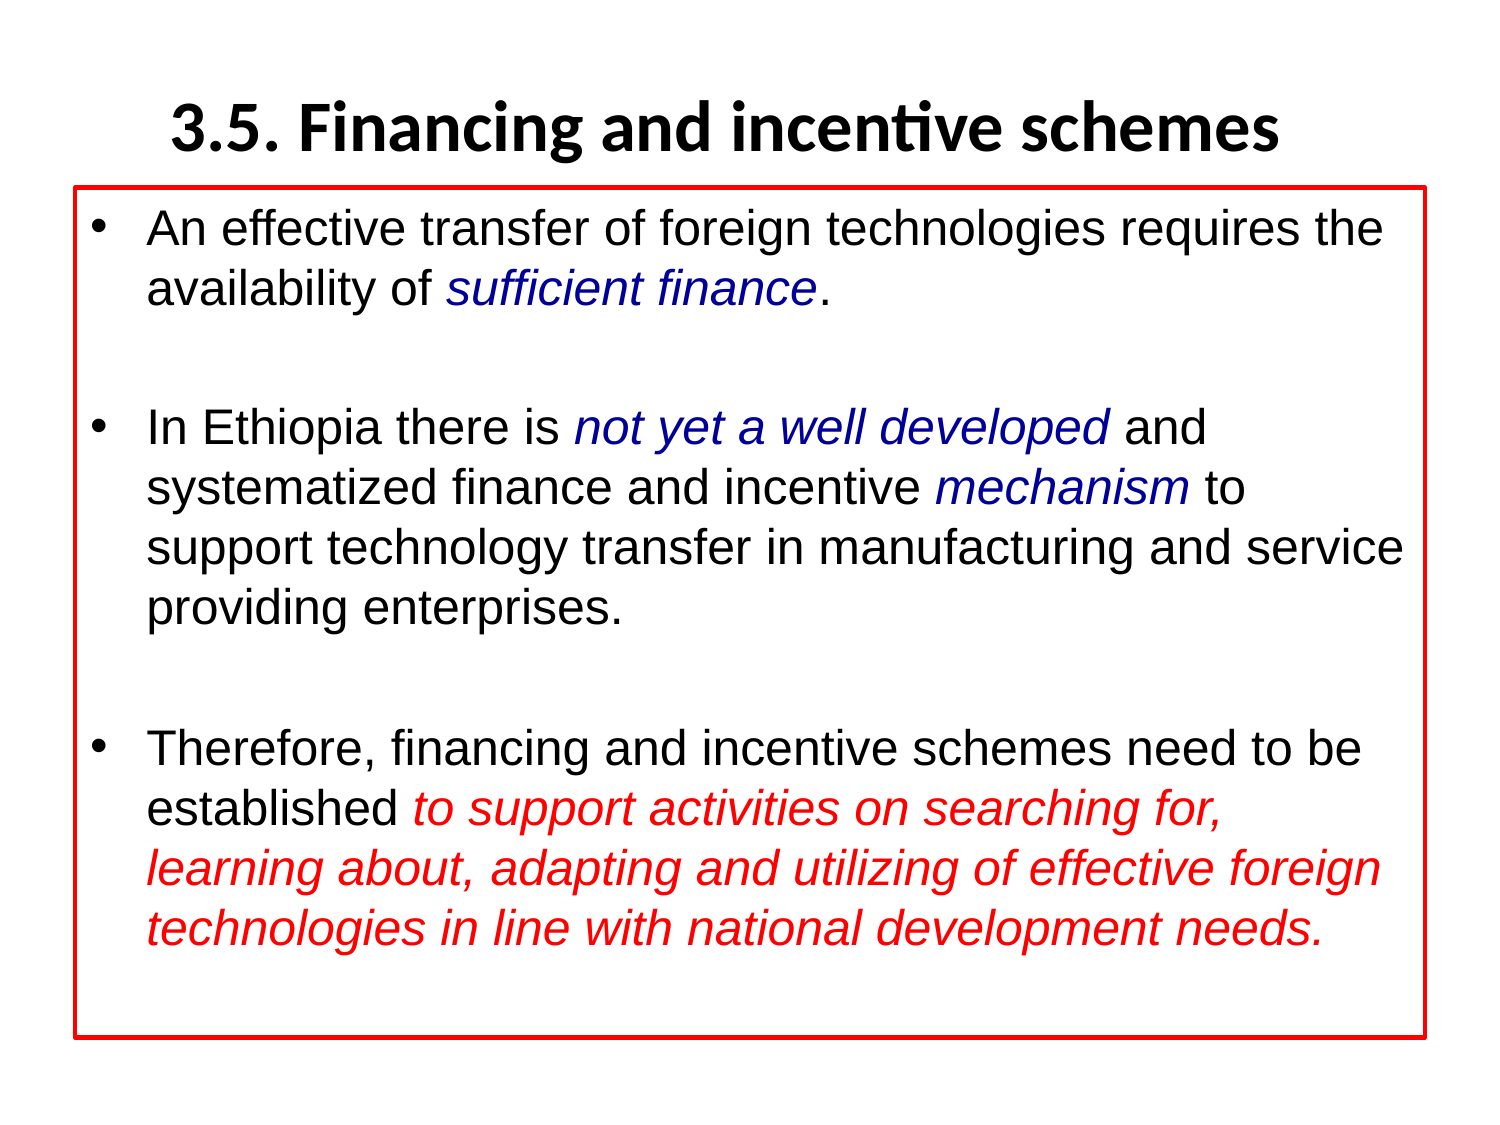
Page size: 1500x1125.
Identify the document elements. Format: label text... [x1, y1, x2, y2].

list An effective transfer of foreign technologies requires the availability of sufficient finance. In Ethiopia there is not yet a well developed and systematized finance and incentive mechanism to support technology transfer in manufacturing and service providing enterprises. Therefore, financing and incentive schemes need to be established to support activities on searching for, learning about, adapting and utilizing of effective foreign technologies in line with national development needs. [75, 187, 1425, 1038]
title 3.5. Financing and incentive schemes [75, 45, 1425, 187]
